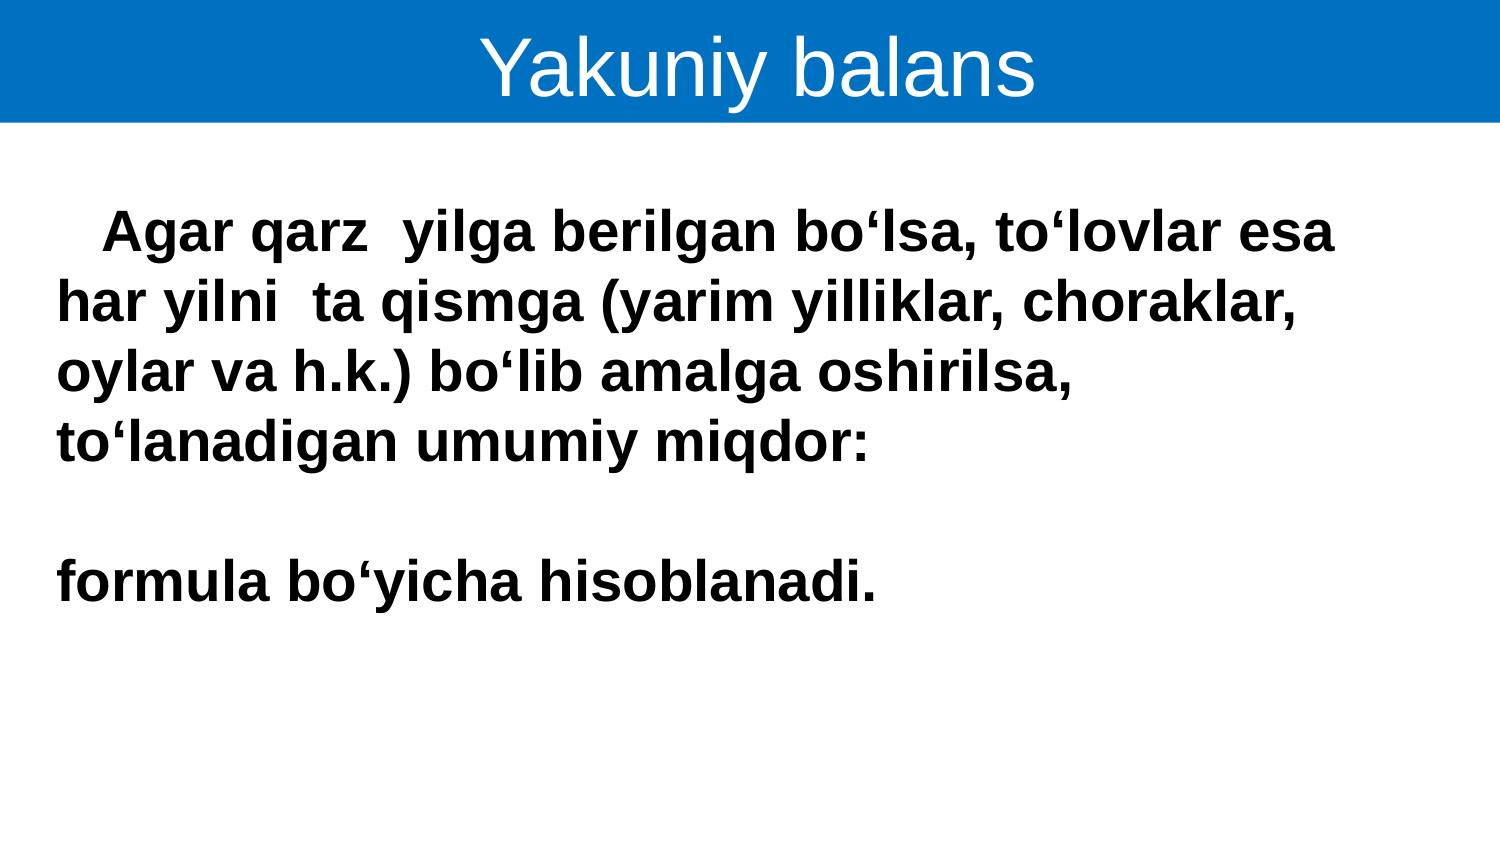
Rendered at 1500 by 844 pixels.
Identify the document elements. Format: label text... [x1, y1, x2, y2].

text_box [0, 0, 1500, 123]
text_box Yakuniy balans [56, 8, 1460, 113]
